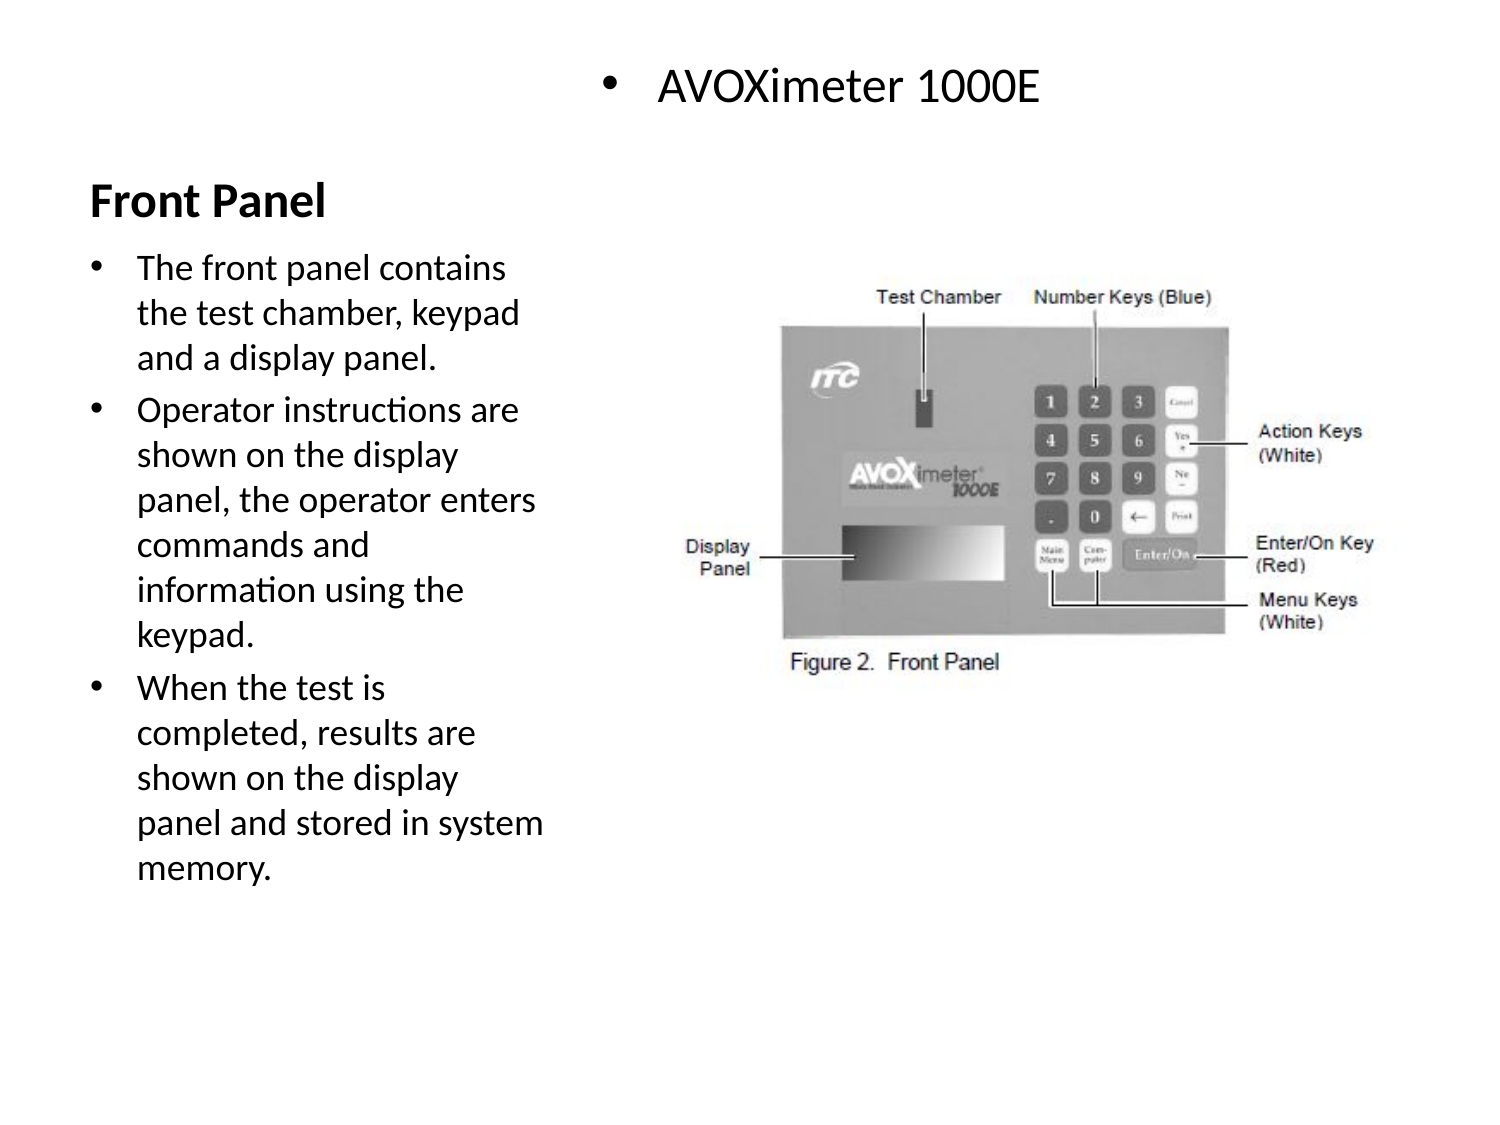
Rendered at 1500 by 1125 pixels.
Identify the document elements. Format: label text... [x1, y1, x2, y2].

list The front panel contains the test chamber, keypad and a display panel. Operator instructions are shown on the display panel, the operator enters commands and information using the keypad. When the test is completed, results are shown on the display panel and stored in system memory. [75, 235, 563, 1005]
picture [599, 249, 1482, 728]
title Front Panel [75, 44, 569, 236]
list AVOXimeter 1000E [586, 44, 1425, 1005]
